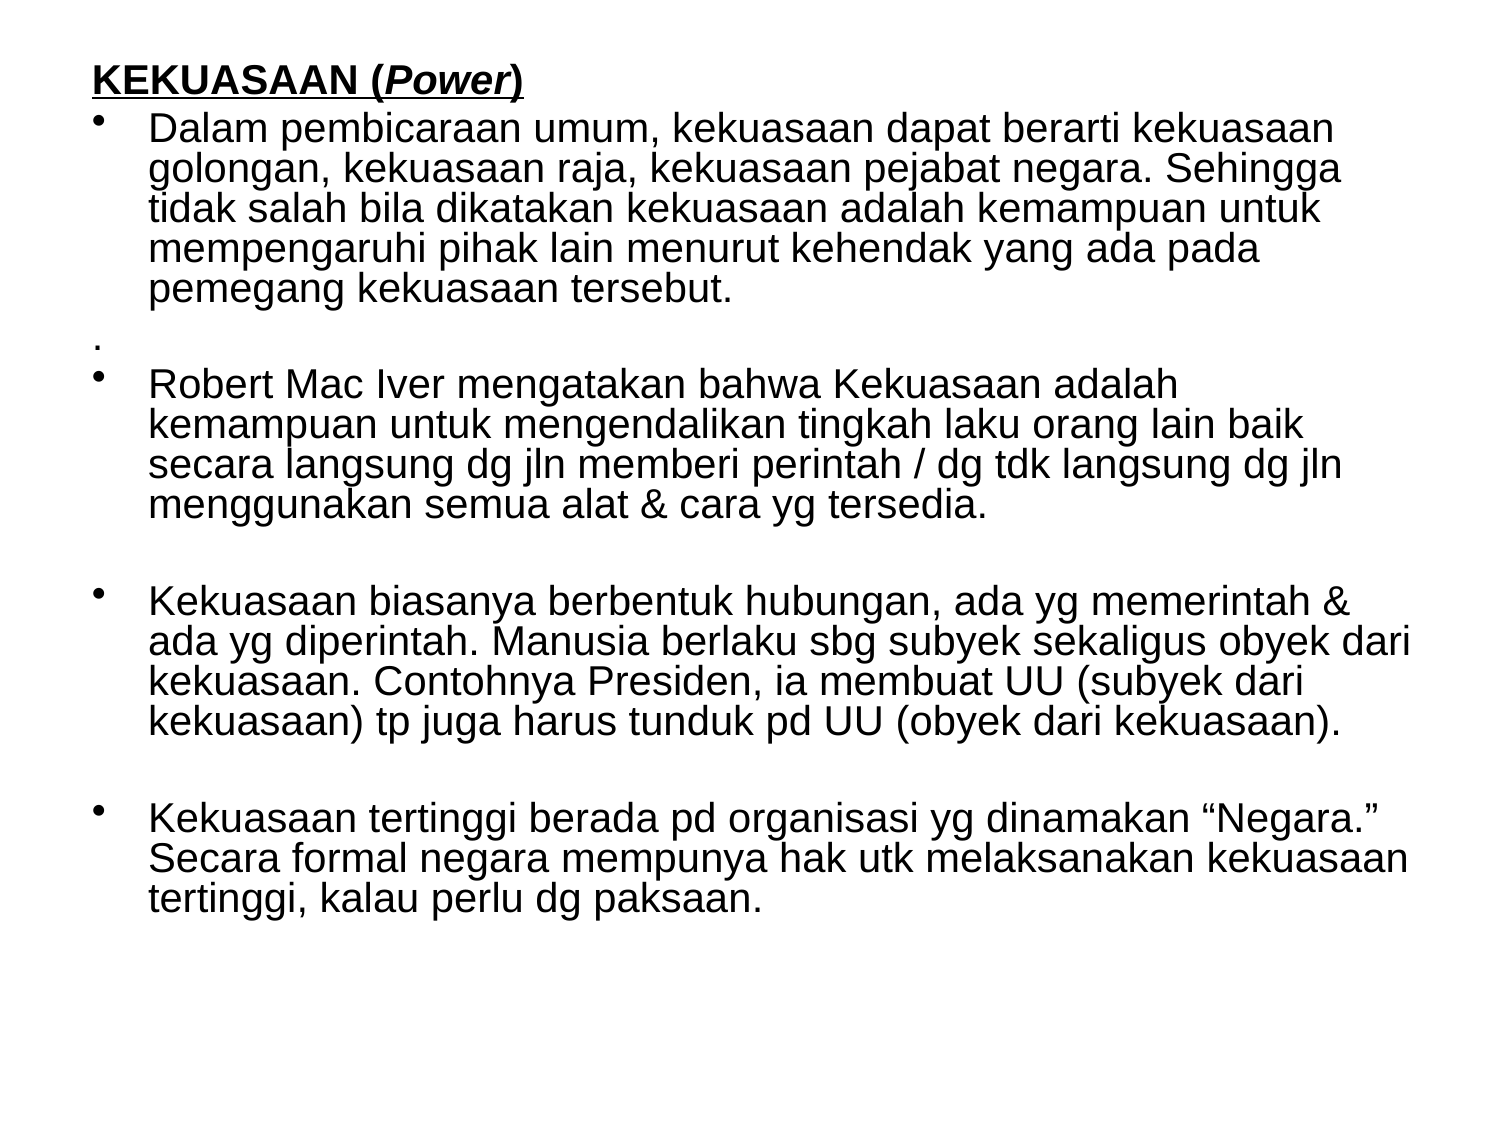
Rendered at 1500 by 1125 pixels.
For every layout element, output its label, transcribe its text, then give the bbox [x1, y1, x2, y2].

list KEKUASAAN (Power) Dalam pembicaraan umum, kekuasaan dapat berarti kekuasaan golongan, kekuasaan raja, kekuasaan pejabat negara. Sehingga tidak salah bila dikatakan kekuasaan adalah kemampuan untuk mempengaruhi pihak lain menurut kehendak yang ada pada pemegang kekuasaan tersebut. . Robert Mac Iver mengatakan bahwa Kekuasaan adalah kemampuan untuk mengendalikan tingkah laku orang lain baik secara langsung dg jln memberi perintah / dg tdk langsung dg jln menggunakan semua alat & cara yg tersedia. Kekuasaan biasanya berbentuk hubungan, ada yg memerintah & ada yg diperintah. Manusia berlaku sbg subyek sekaligus obyek dari kekuasaan. Contohnya Presiden, ia membuat UU (subyek dari kekuasaan) tp juga harus tunduk pd UU (obyek dari kekuasaan). Kekuasaan tertinggi berada pd organisasi yg dinamakan “Negara.” Secara formal negara mempunya hak utk melaksanakan kekuasaan tertinggi, kalau perlu dg paksaan. [76, 54, 1436, 977]
